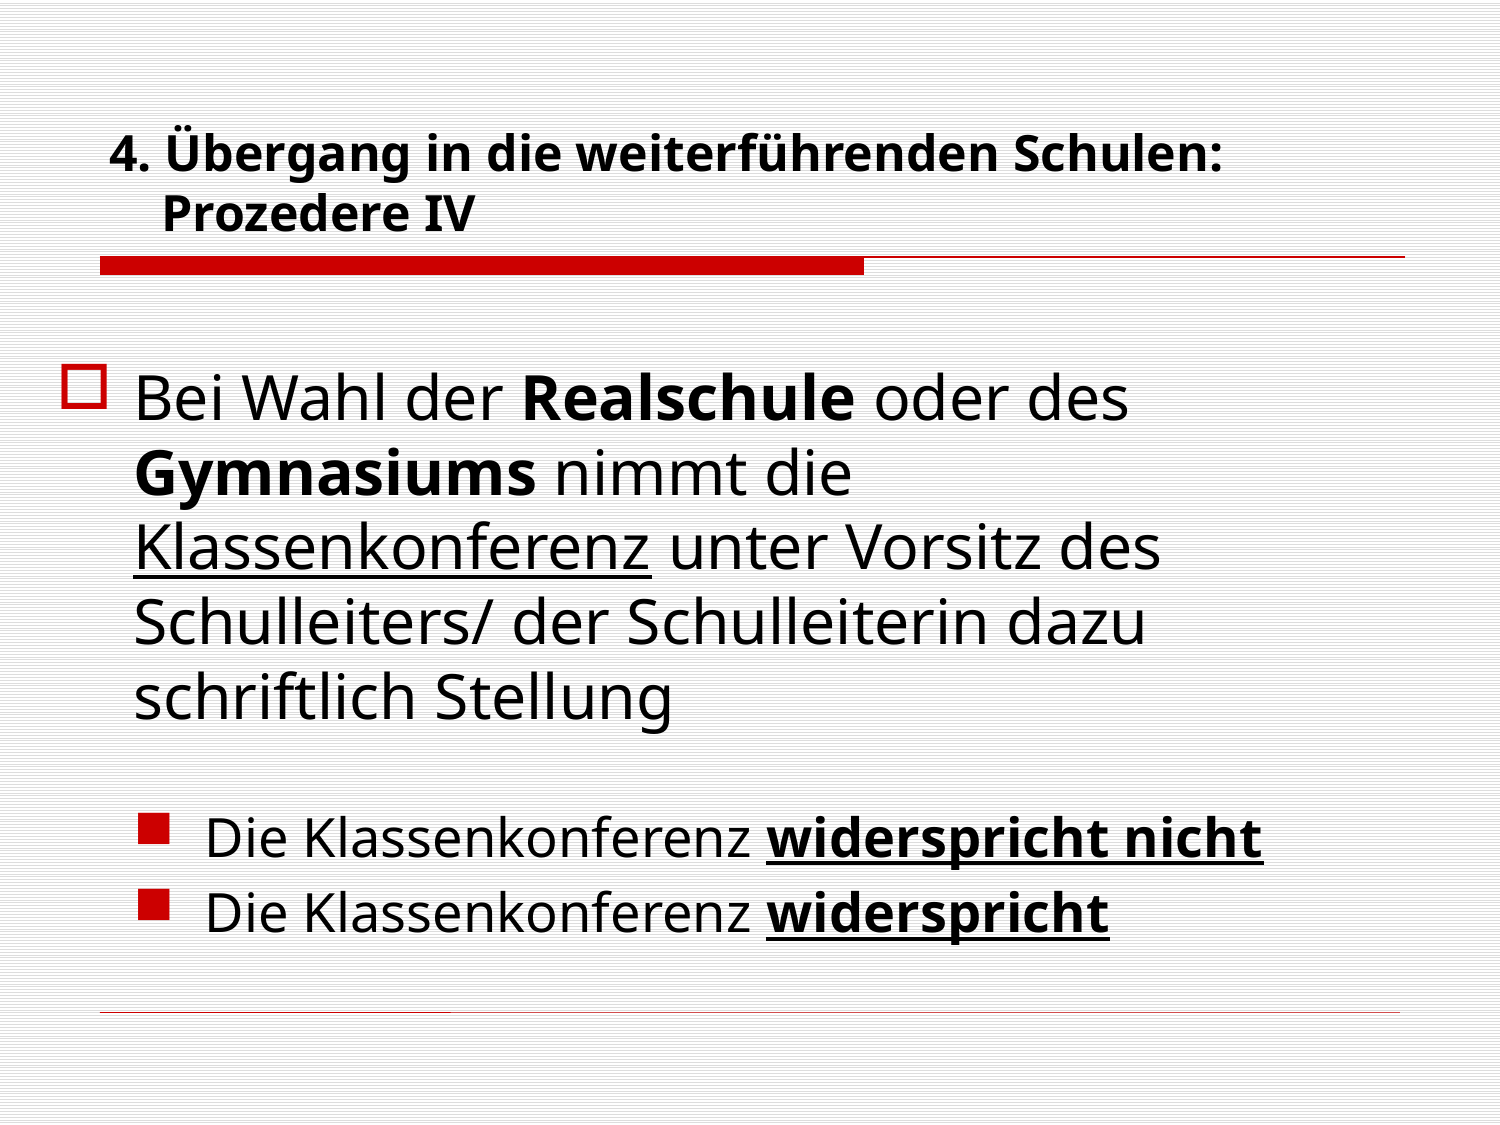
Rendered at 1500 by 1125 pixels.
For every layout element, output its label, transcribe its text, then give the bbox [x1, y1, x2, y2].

title 4. Übergang in die weiterführenden Schulen: Prozedere IV [93, 49, 1407, 250]
list Bei Wahl der Realschule oder des Gymnasiums nimmt die Klassenkonferenz unter Vorsitz des Schulleiters/ der Schulleiterin dazu schriftlich Stellung Die Klassenkonferenz widerspricht nicht Die Klassenkonferenz widerspricht [40, 349, 1389, 1051]
